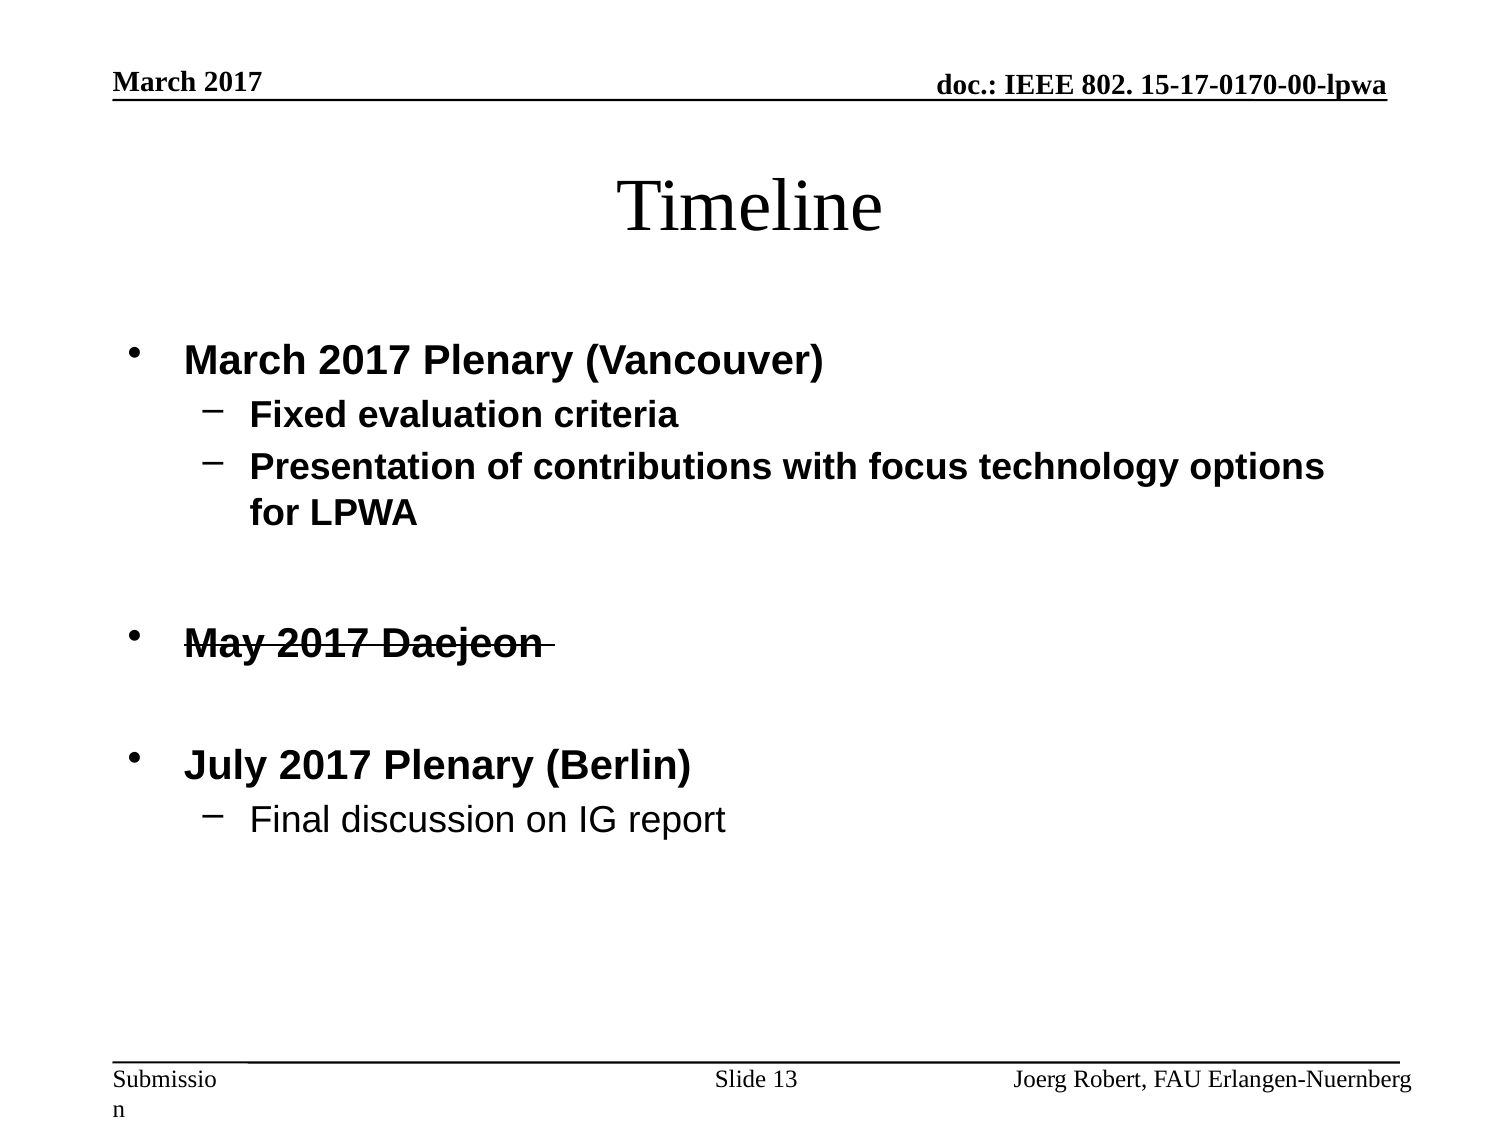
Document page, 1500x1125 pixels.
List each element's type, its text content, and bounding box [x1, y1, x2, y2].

title Timeline [112, 112, 1388, 288]
footer Joerg Robert, FAU Erlangen-Nuernberg [900, 1062, 1413, 1093]
slide_number Slide 13 [712, 1062, 800, 1093]
list March 2017 Plenary (Vancouver) Fixed evaluation criteria Presentation of contributions with focus technology options for LPWA May 2017 Daejeon July 2017 Plenary (Berlin) Final discussion on IG report [112, 324, 1388, 1000]
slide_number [112, 62, 375, 98]
